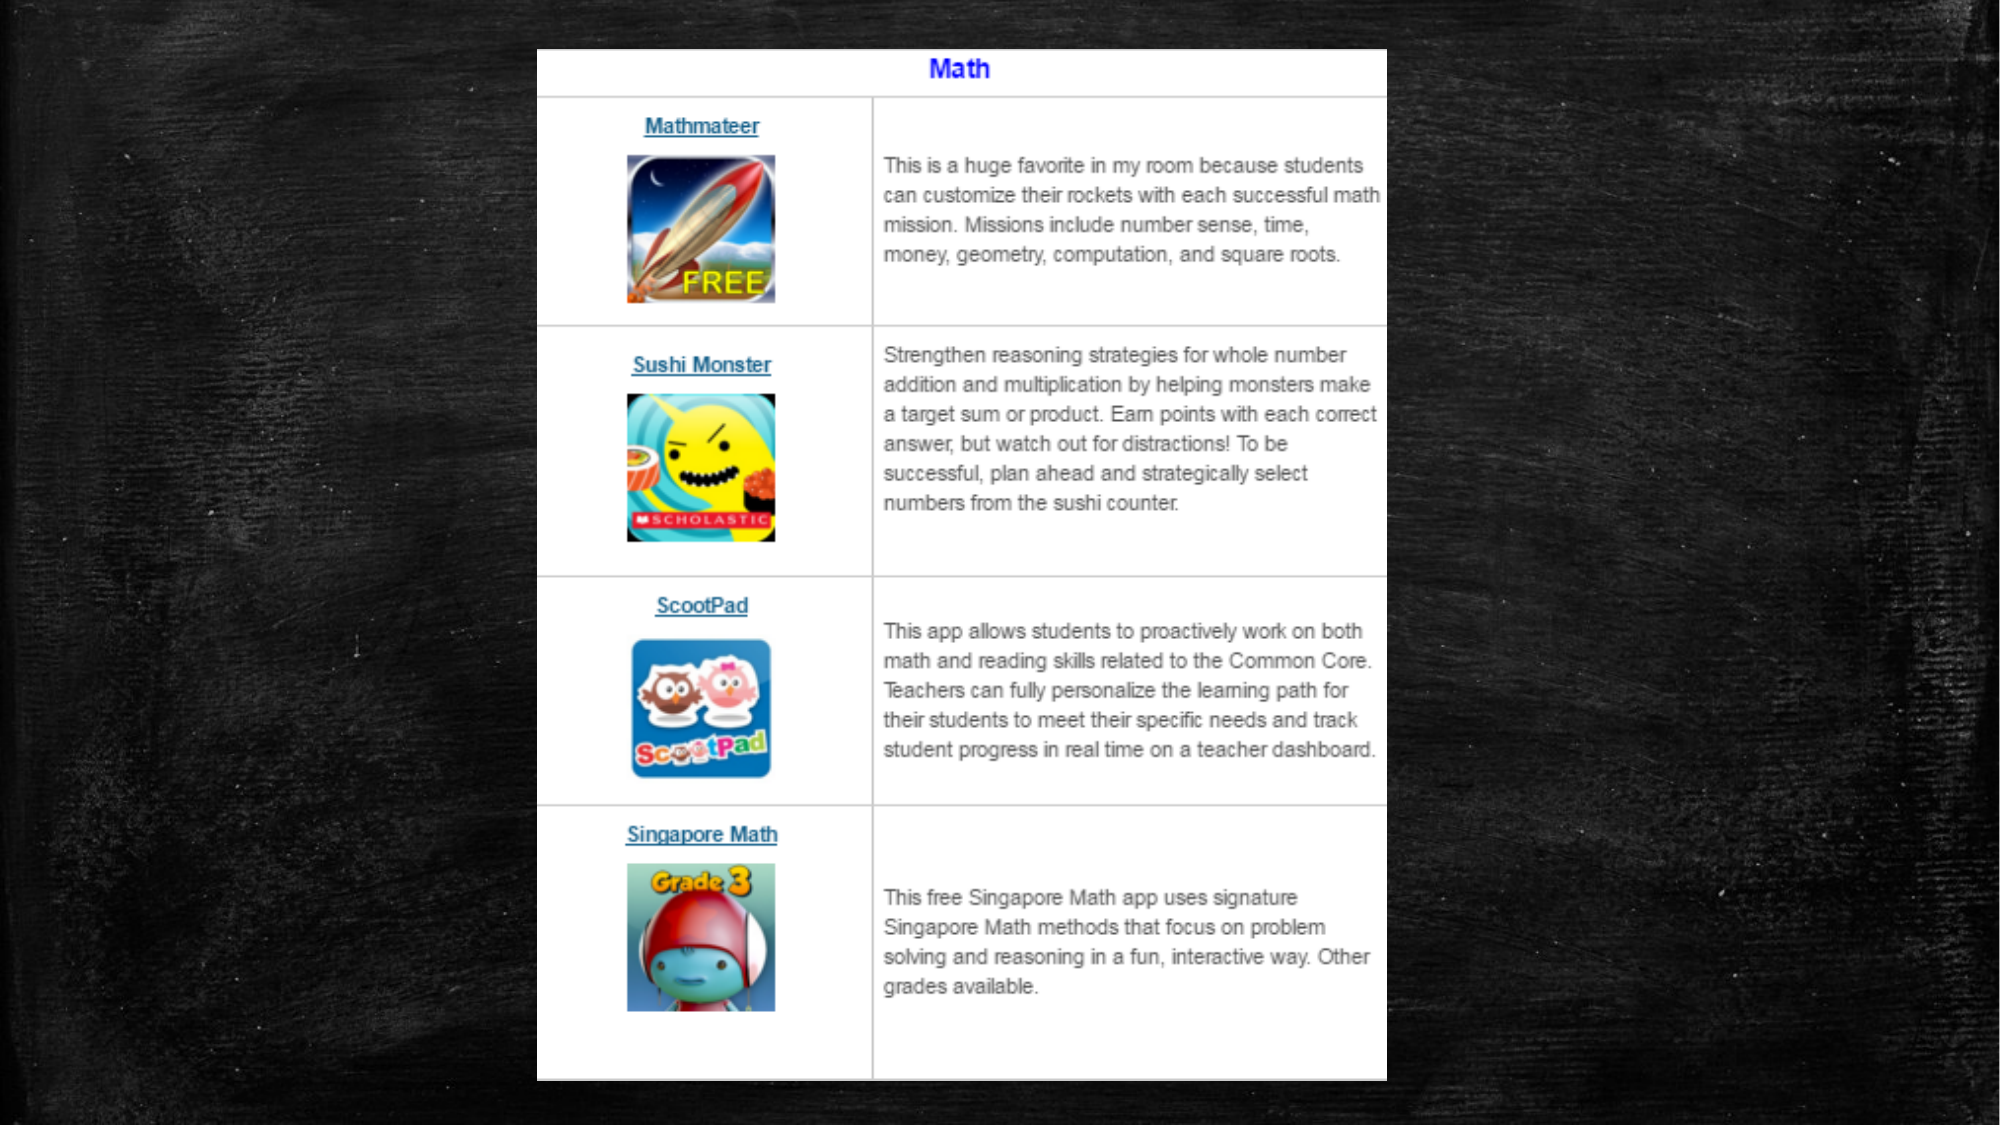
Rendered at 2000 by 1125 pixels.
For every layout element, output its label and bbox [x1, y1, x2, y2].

picture [537, 49, 1387, 1081]
